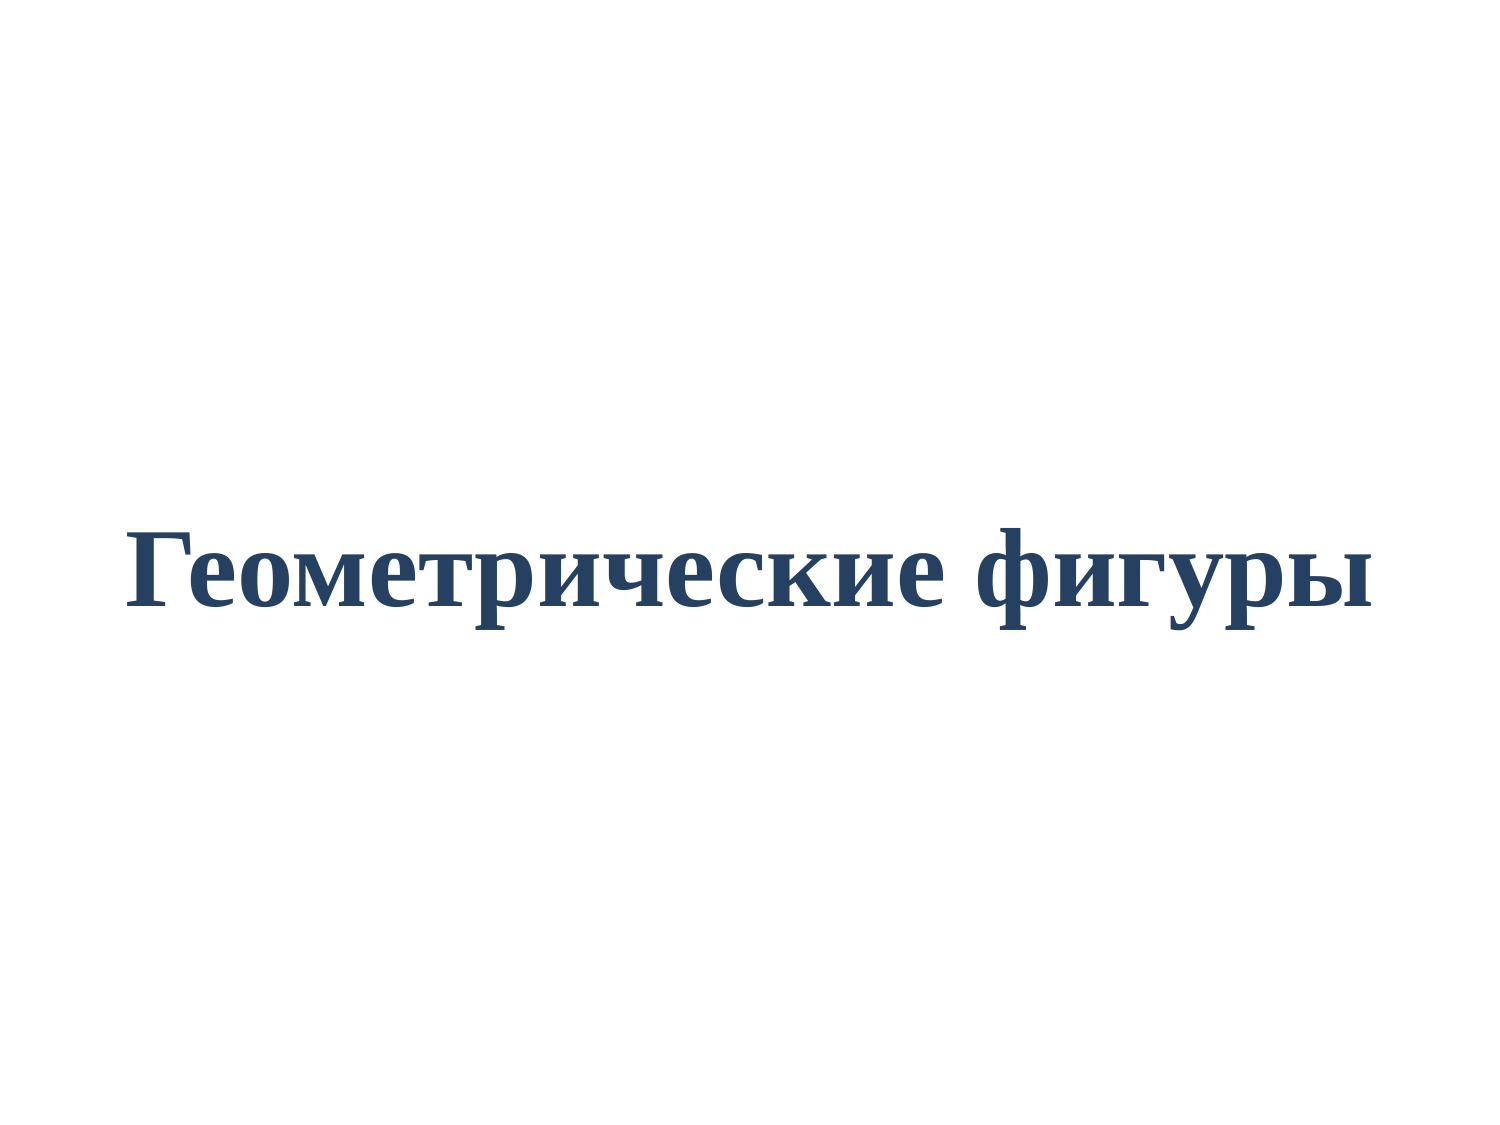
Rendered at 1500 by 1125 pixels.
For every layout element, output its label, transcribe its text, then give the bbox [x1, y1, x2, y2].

text_box Геометрические фигуры [109, 486, 1391, 637]
